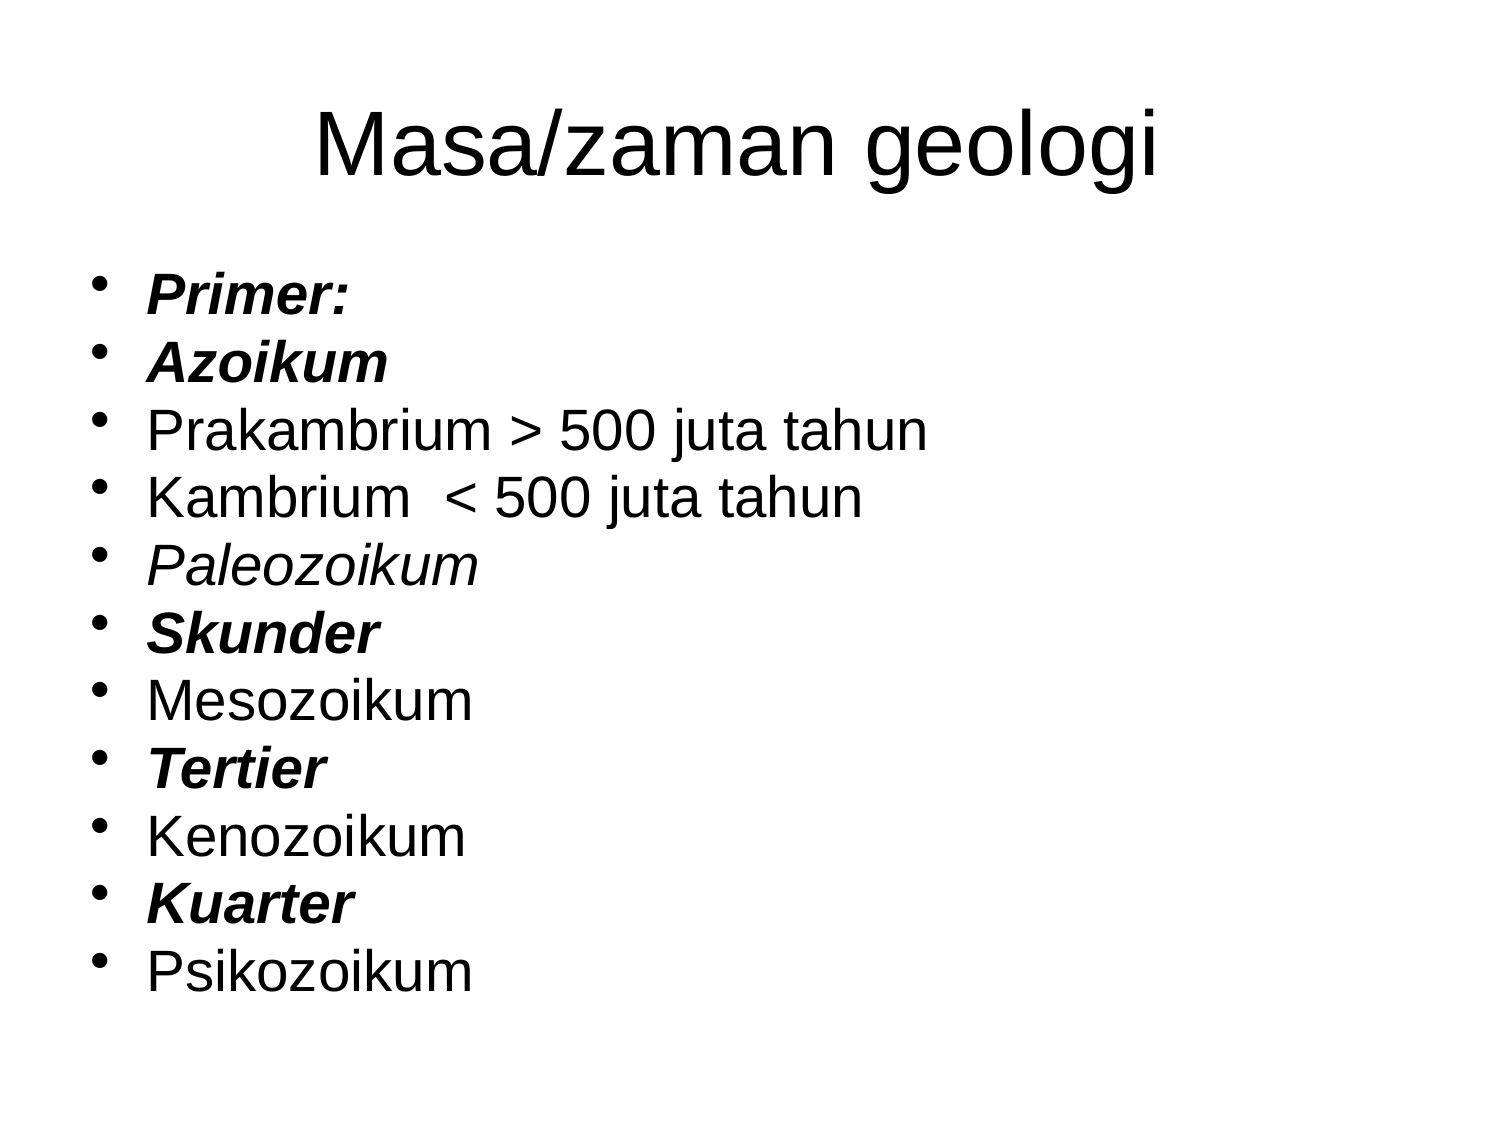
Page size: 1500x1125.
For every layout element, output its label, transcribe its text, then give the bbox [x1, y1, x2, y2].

title Masa/zaman geologi [74, 44, 1426, 233]
list Primer: Azoikum Prakambrium > 500 juta tahun Kambrium < 500 juta tahun Paleozoikum Skunder Mesozoikum Tertier Kenozoikum Kuarter Psikozoikum [74, 262, 1426, 1006]
